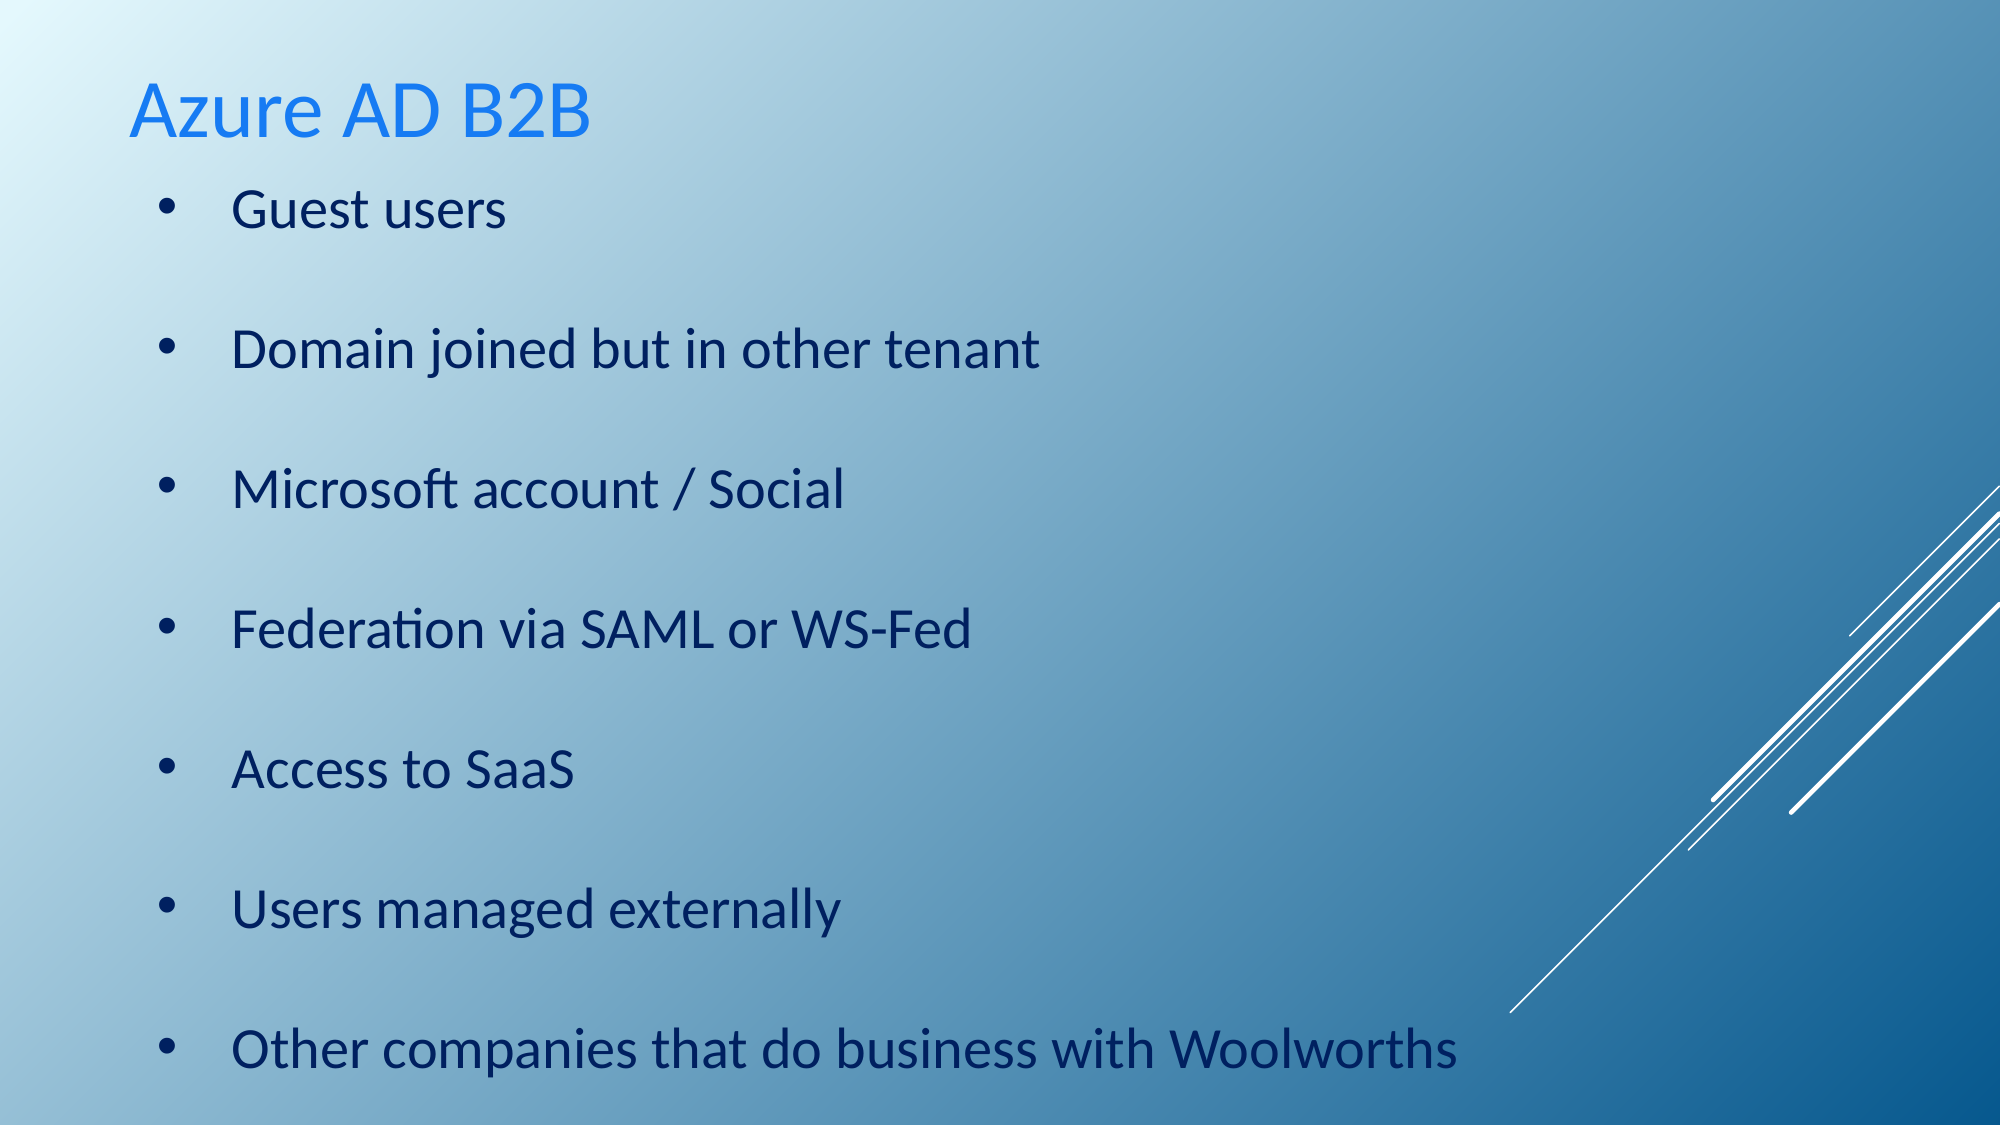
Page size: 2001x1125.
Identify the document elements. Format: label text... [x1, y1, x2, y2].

text_box Guest users Domain joined but in other tenant Microsoft account / Social Federation via SAML or WS-Fed Access to SaaS Users managed externally Other companies that do business with Woolworths [142, 162, 1622, 1088]
text_box Azure AD B2B [115, 46, 705, 162]
